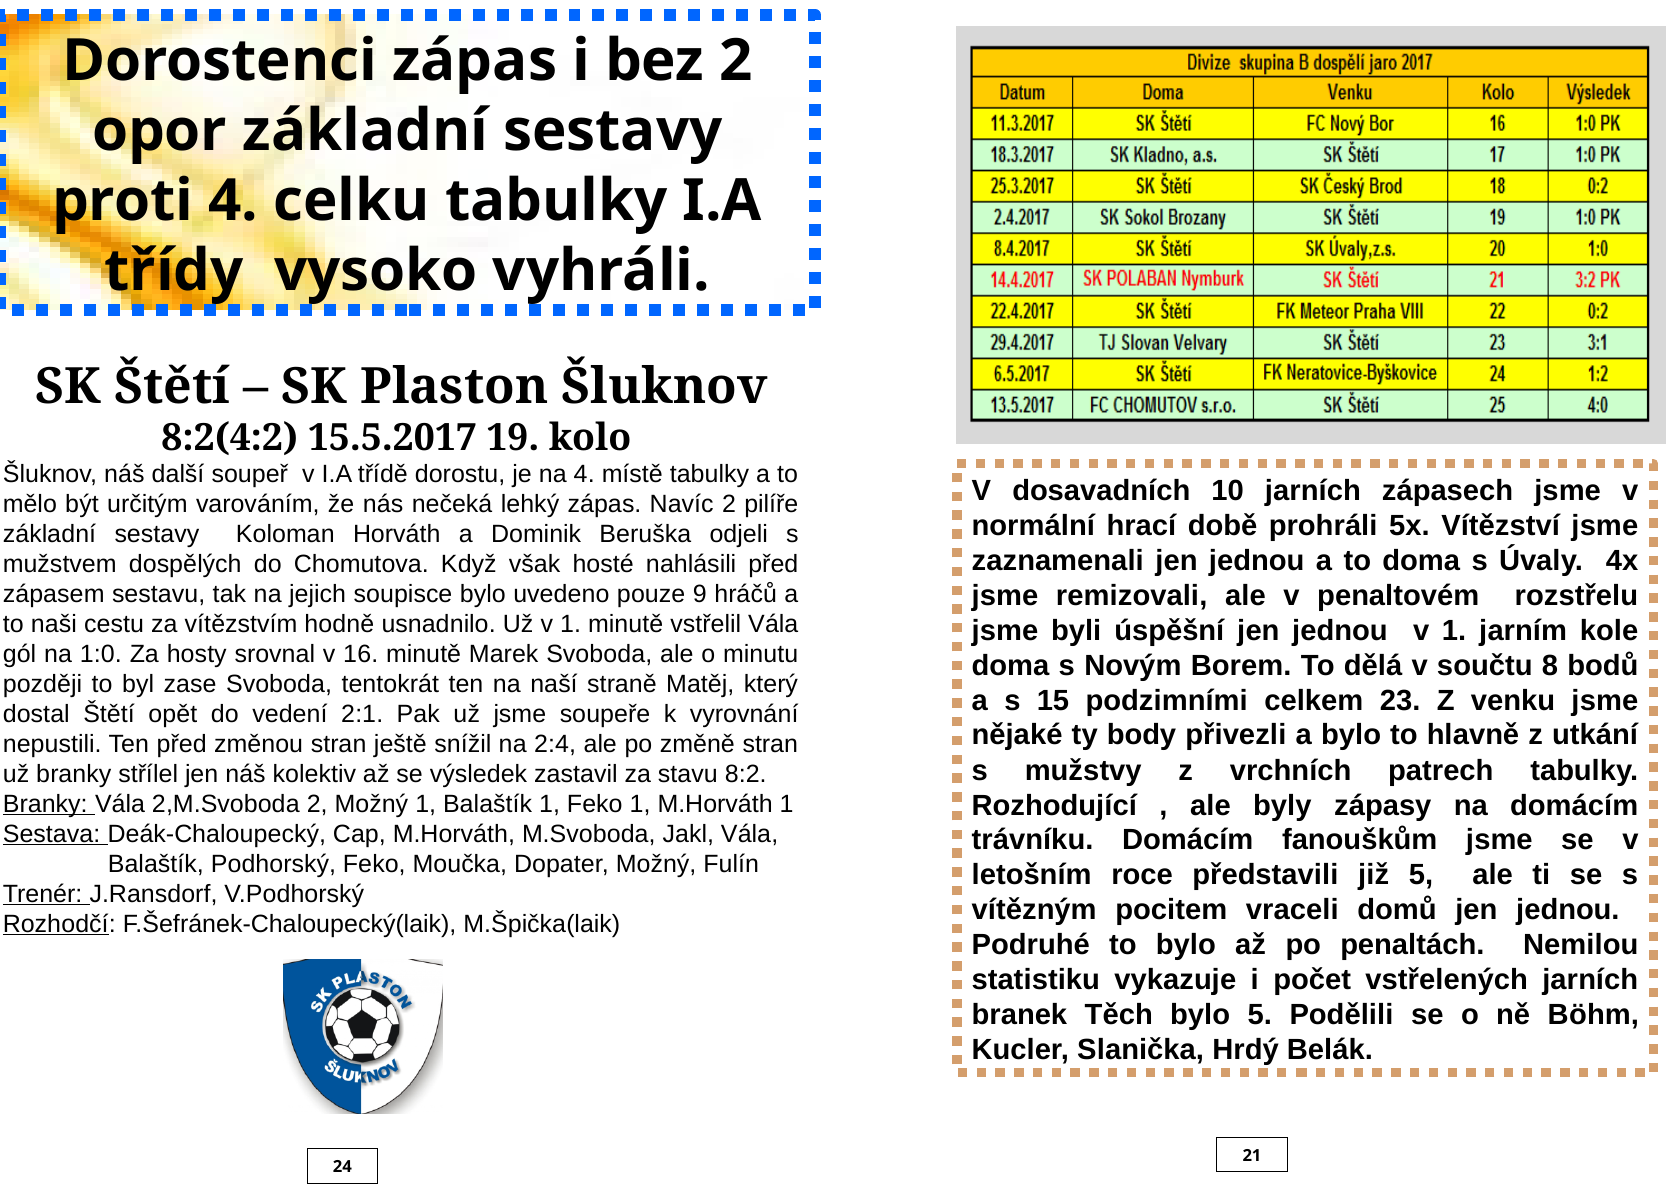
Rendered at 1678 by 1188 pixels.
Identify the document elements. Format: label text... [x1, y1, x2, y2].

text_box 21 [1216, 1137, 1288, 1172]
picture [283, 959, 443, 1114]
text_box 24 [307, 1148, 378, 1184]
text_box Dorostenci zápas i bez 2 opor základní sestavy proti 4. celku tabulky I.A třídy vysoko vyhráli. [0, 14, 815, 310]
text_box V dosavadních 10 jarních zápasech jsme v normální hrací době prohráli 5x. Vítězství jsme zaznamenali jen jednou a to doma s Úvaly. 4x jsme remizovali, ale v penaltovém rozstřelu jsme byli úspěšní jen jednou v 1. jarním kole doma s Novým Borem. To dělá v součtu 8 bodů a s 15 podzimními celkem 23. Z venku jsme nějaké ty body přivezli a bylo to hlavně z utkání s mužstvy z vrchních patrech tabulky. Rozhodující , ale byly zápasy na domácím trávníku. Domácím fanouškům jsme se v letošním roce představili již 5, ale ti se s vítězným pocitem vraceli domů jen jednou. Podruhé to bylo až po penaltách. Nemilou statistiku vykazuje i počet vstřelených jarních branek Těch bylo 5. Podělili se o ně Böhm, Kucler, Slanička, Hrdý Belák. [956, 463, 1654, 1073]
text_box SK Štětí – SK Plaston Šluknov 8:2(4:2) 15.5.2017 19. kolo Šluknov, náš další soupeř v I.A třídě dorostu, je na 4. místě tabulky a to mělo být určitým varováním, že nás nečeká lehký zápas. Navíc 2 pilíře základní sestavy Koloman Horváth a Dominik Beruška odjeli s mužstvem dospělých do Chomutova. Když však hosté nahlásili před zápasem sestavu, tak na jejich soupisce bylo uvedeno pouze 9 hráčů a to naši cestu za vítězstvím hodně usnadnilo. Už v 1. minutě vstřelil Vála gól na 1:0. Za hosty srovnal v 16. minutě Marek Svoboda, ale o minutu později to byl zase Svoboda, tentokrát ten na naší straně Matěj, který dostal Štětí opět do vedení 2:1. Pak už jsme soupeře k vyrovnání nepustili. Ten před změnou stran ještě snížil na 2:4, ale po změně stran už branky střílel jen náš kolektiv až se výsledek zastavil za stavu 8:2. Branky: Vála 2,M.Svoboda 2, Možný 1, Balaštík 1, Feko 1, M.Horváth 1 Sestava: Deák-Chaloupecký, Cap, M.Horváth, M.Svoboda, Jakl, Vála, Balaštík, Podhorský, Feko, Moučka, Dopater, Možný, Fulín Trenér: J.Ransdorf, V.Podhorský Rozhodčí: F.Šefránek-Chaloupecký(laik), M.Špička(laik) [0, 345, 815, 945]
picture [955, 26, 1666, 445]
